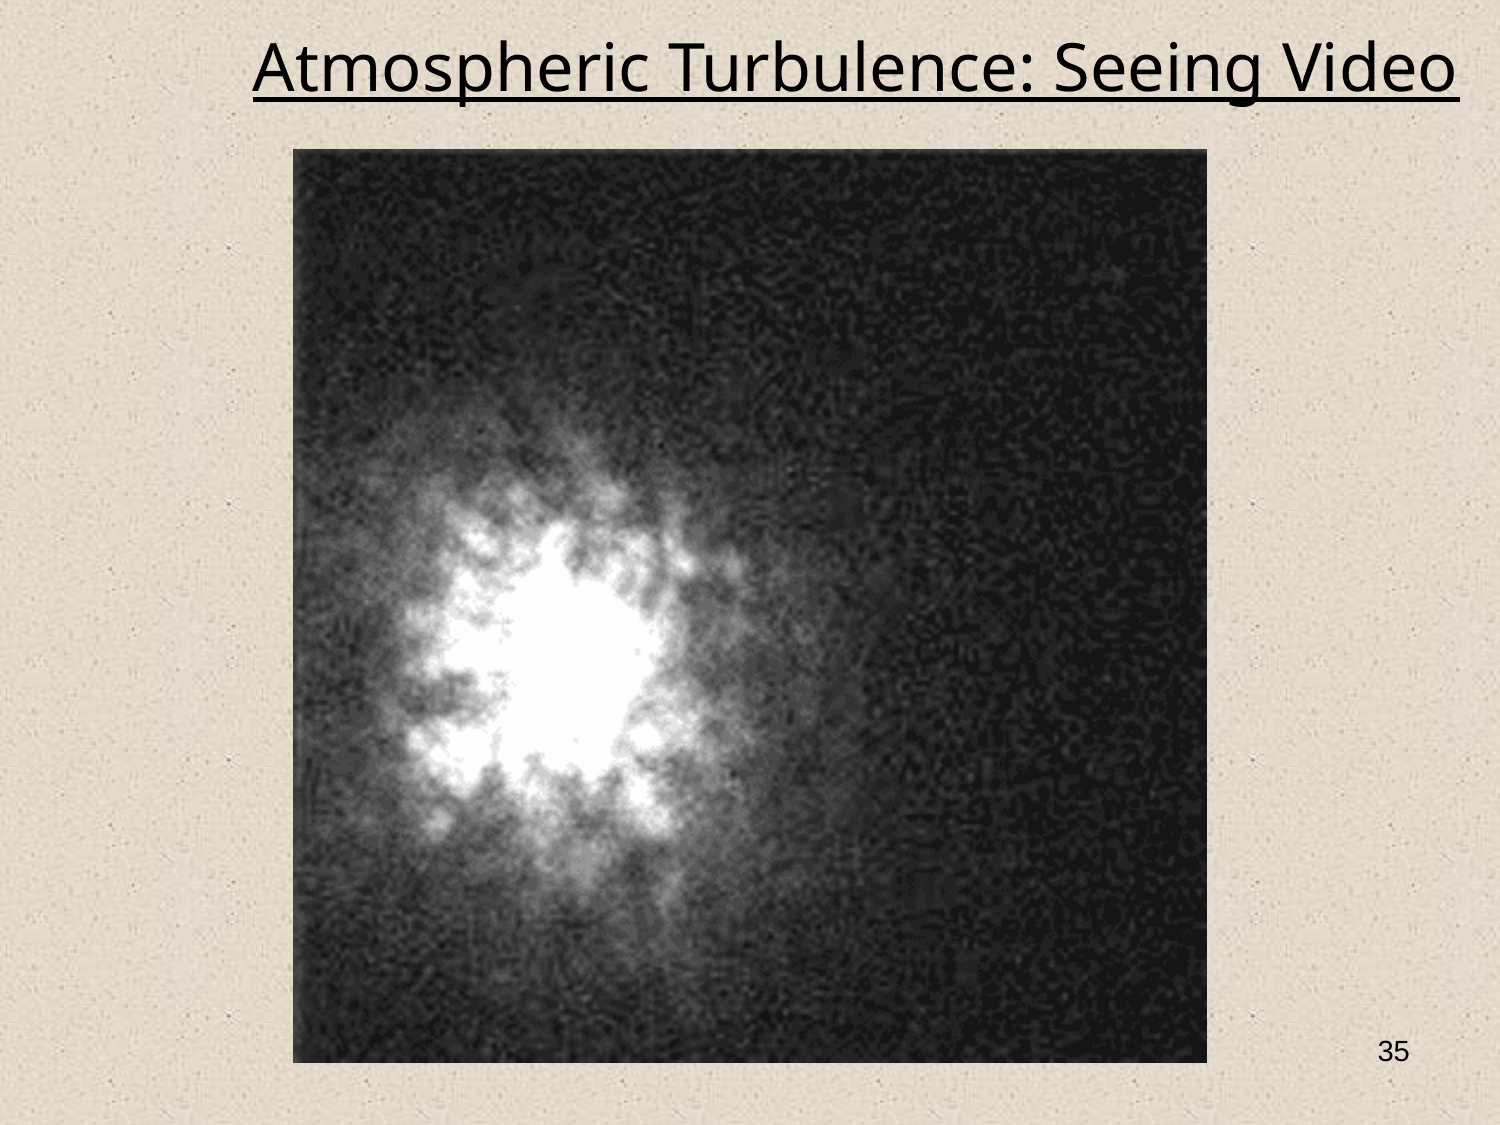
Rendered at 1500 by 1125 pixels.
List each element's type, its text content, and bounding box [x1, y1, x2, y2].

picture [0, 0, 1500, 1125]
slide_number 35 [1074, 1024, 1425, 1103]
title Atmospheric Turbulence: Seeing Video [12, 17, 1475, 113]
